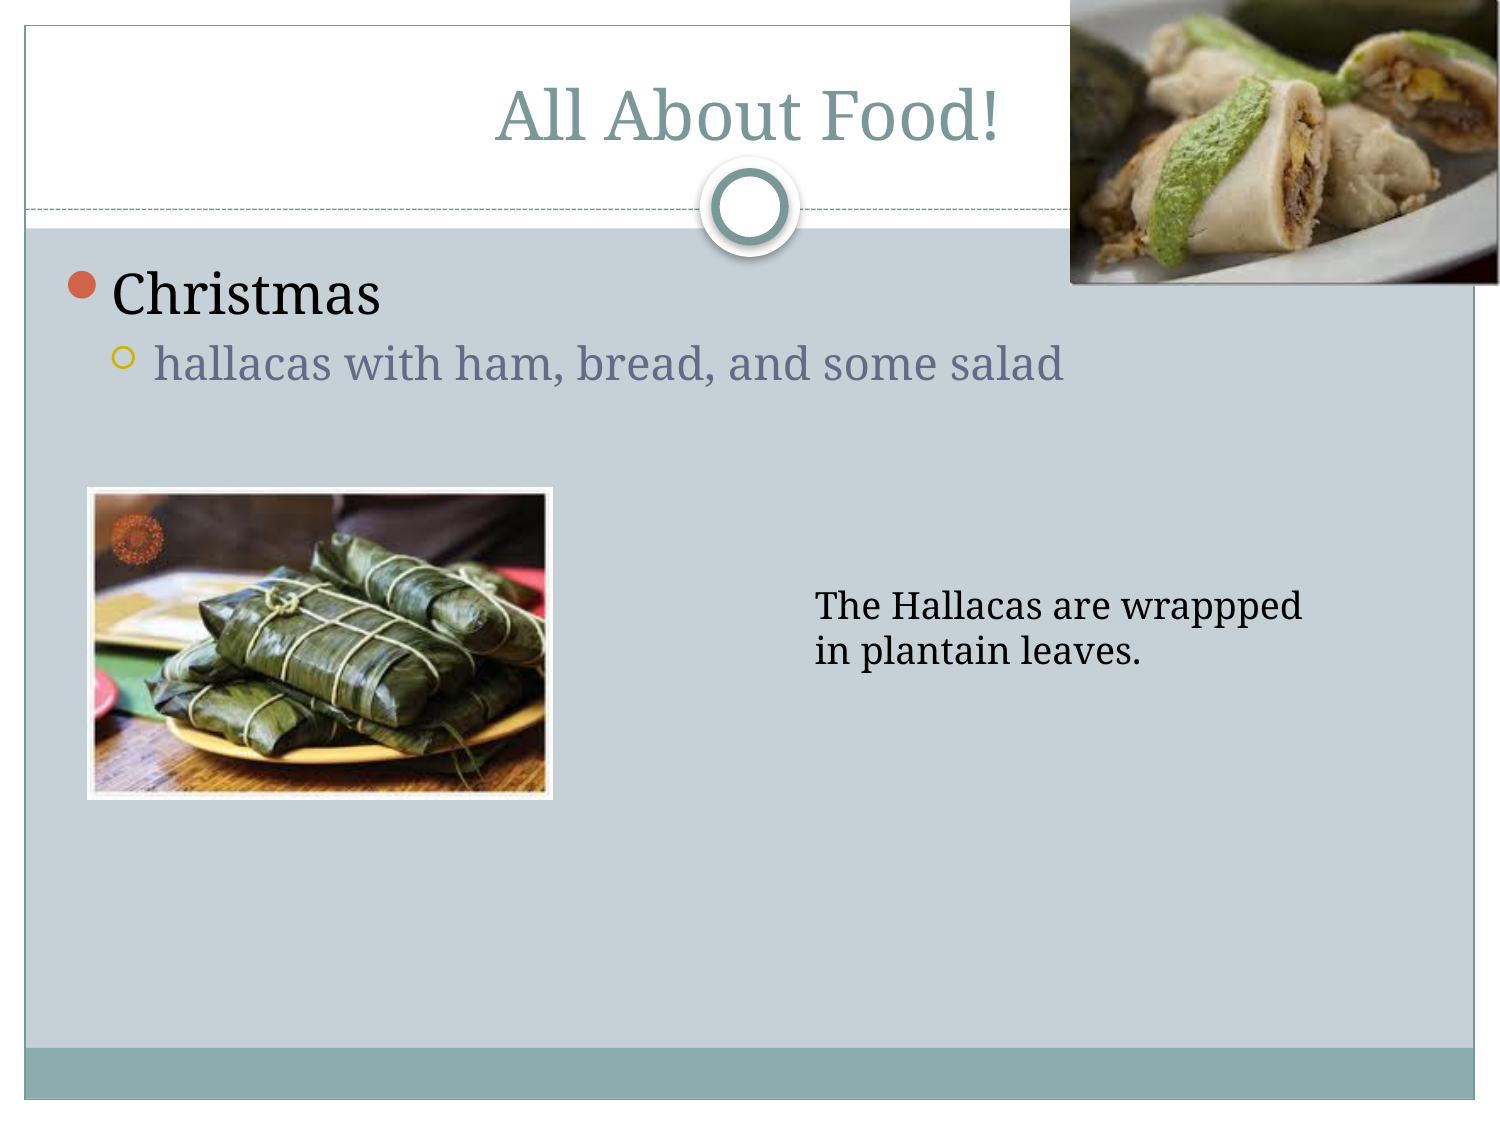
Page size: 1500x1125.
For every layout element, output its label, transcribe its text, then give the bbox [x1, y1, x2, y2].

picture [1069, 0, 1500, 287]
list Christmas hallacas with ham, bread, and some salad [49, 250, 1445, 1001]
title All About Food! [49, 37, 1063, 162]
text_box The Hallacas are wrappped in plantain leaves. [800, 574, 1363, 680]
picture [87, 487, 554, 801]
